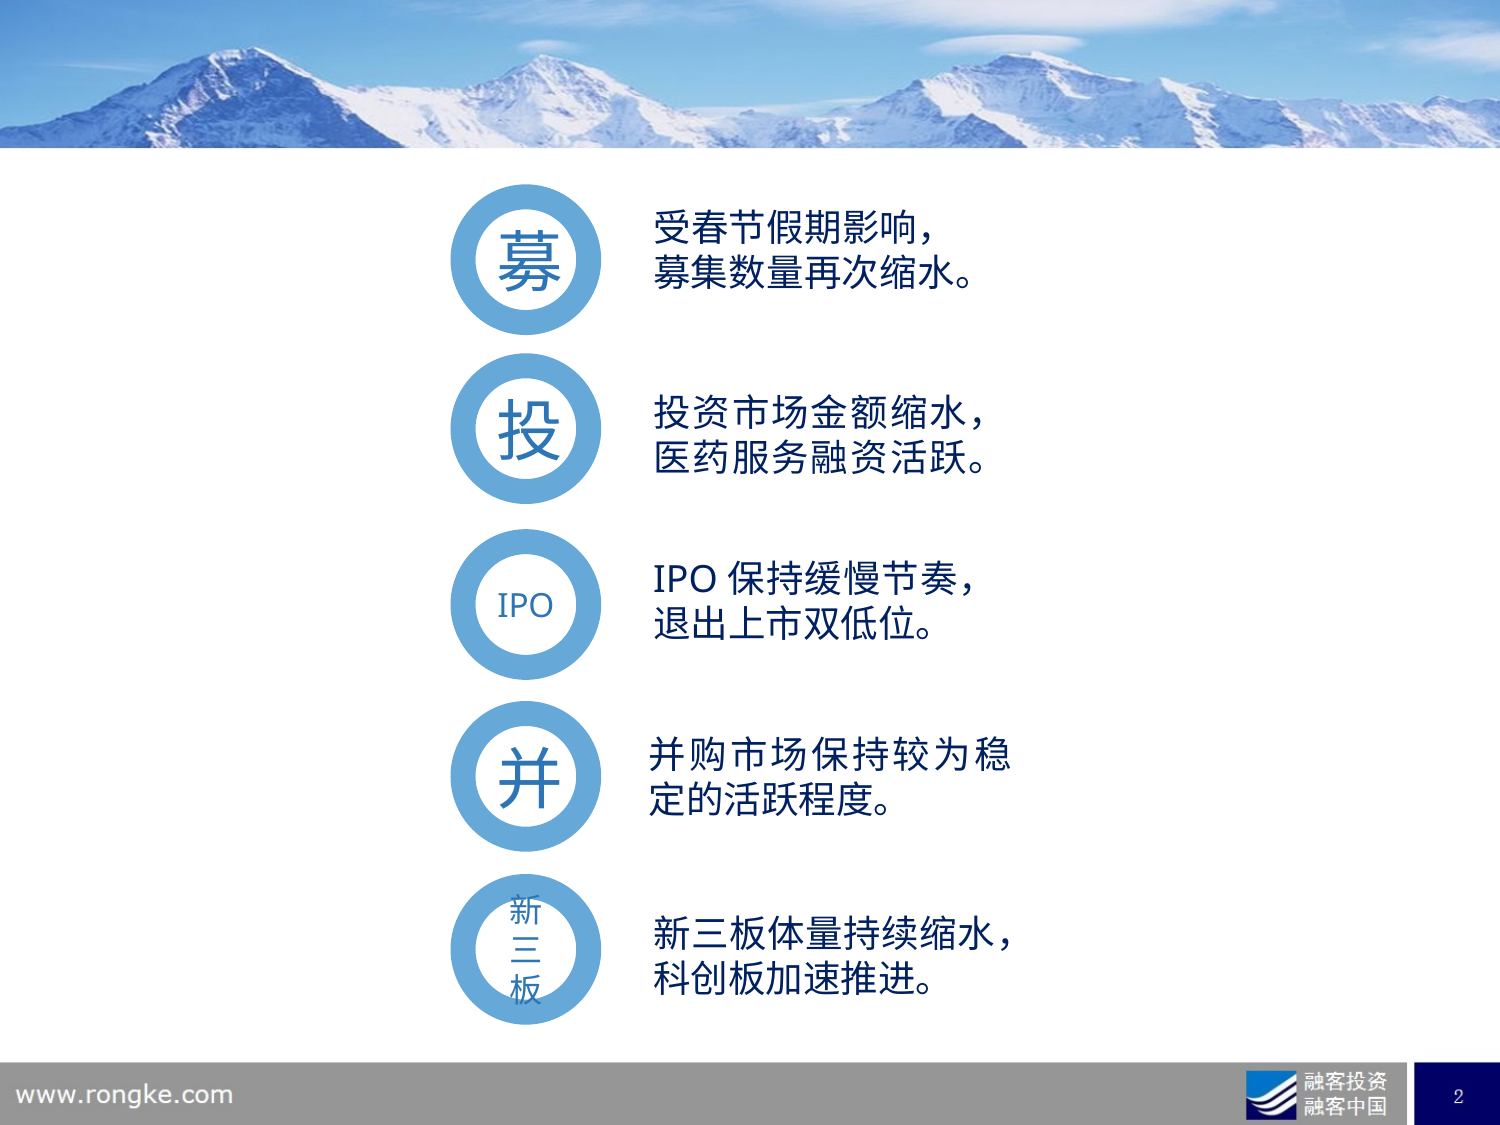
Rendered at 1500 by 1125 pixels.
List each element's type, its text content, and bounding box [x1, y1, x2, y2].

text_box 投资市场金额缩水，医药服务融资活跃。 [638, 381, 984, 487]
text_box 新三板 [461, 885, 590, 1014]
text_box 并 [461, 712, 590, 841]
text_box 新三板体量持续缩水，科创板加速推进。 [638, 902, 1011, 1008]
text_box IPO保持缓慢节奏，退出上市双低位。 [638, 547, 1011, 652]
text_box 受春节假期影响，募集数量再次缩水。 [638, 196, 970, 302]
picture [0, 0, 1500, 1125]
text_box IPO [461, 540, 590, 669]
text_box 并购市场保持较为稳定的活跃程度。 [634, 723, 1027, 829]
text_box 投 [461, 364, 590, 493]
text_box 募 [461, 195, 590, 324]
